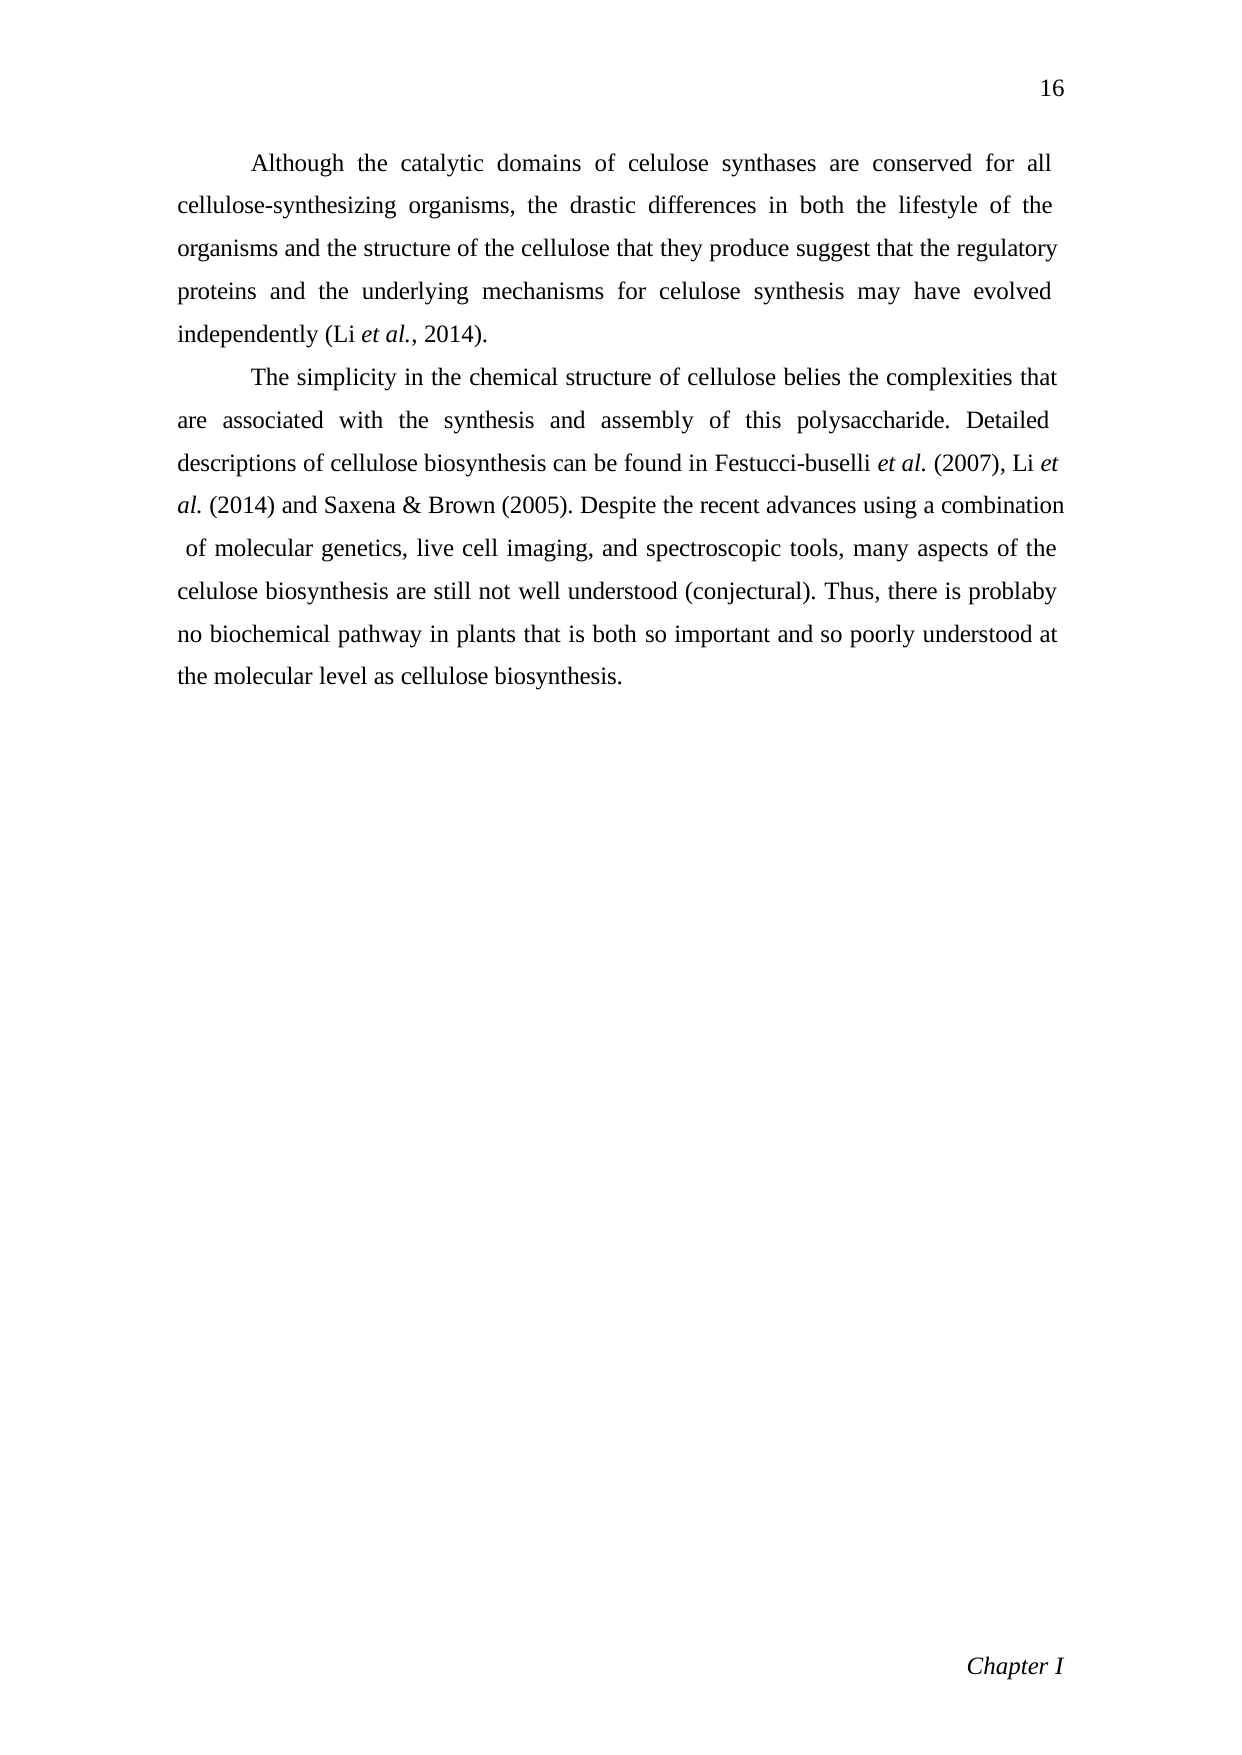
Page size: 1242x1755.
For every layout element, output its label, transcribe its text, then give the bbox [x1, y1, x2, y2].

text_box Chapter I [964, 1653, 1066, 1680]
text_box 16 Although the catalytic domains of celulose synthases are conserved for all cellulose-synthesizing organisms, the drastic differences in both the lifestyle of the organisms and the structure of the cellulose that they produce suggest that the regulatory proteins and the underlying mechanisms for celulose synthesis may have evolved independently (Li et al., 2014). The simplicity in the chemical structure of cellulose belies the complexities that are associated with the synthesis and assembly of this polysaccharide. Detailed descriptions of cellulose biosynthesis can be found in Festucci-buselli et al. (2007), Li et al. (2014) and Saxena & Brown (2005). Despite the recent advances using a combination of molecular genetics, live cell imaging, and spectroscopic tools, many aspects of the celulose biosynthesis are still not well understood (conjectural). Thus, there is problaby no biochemical pathway in plants that is both so important and so poorly understood at the molecular level as cellulose biosynthesis. [175, 69, 1066, 750]
